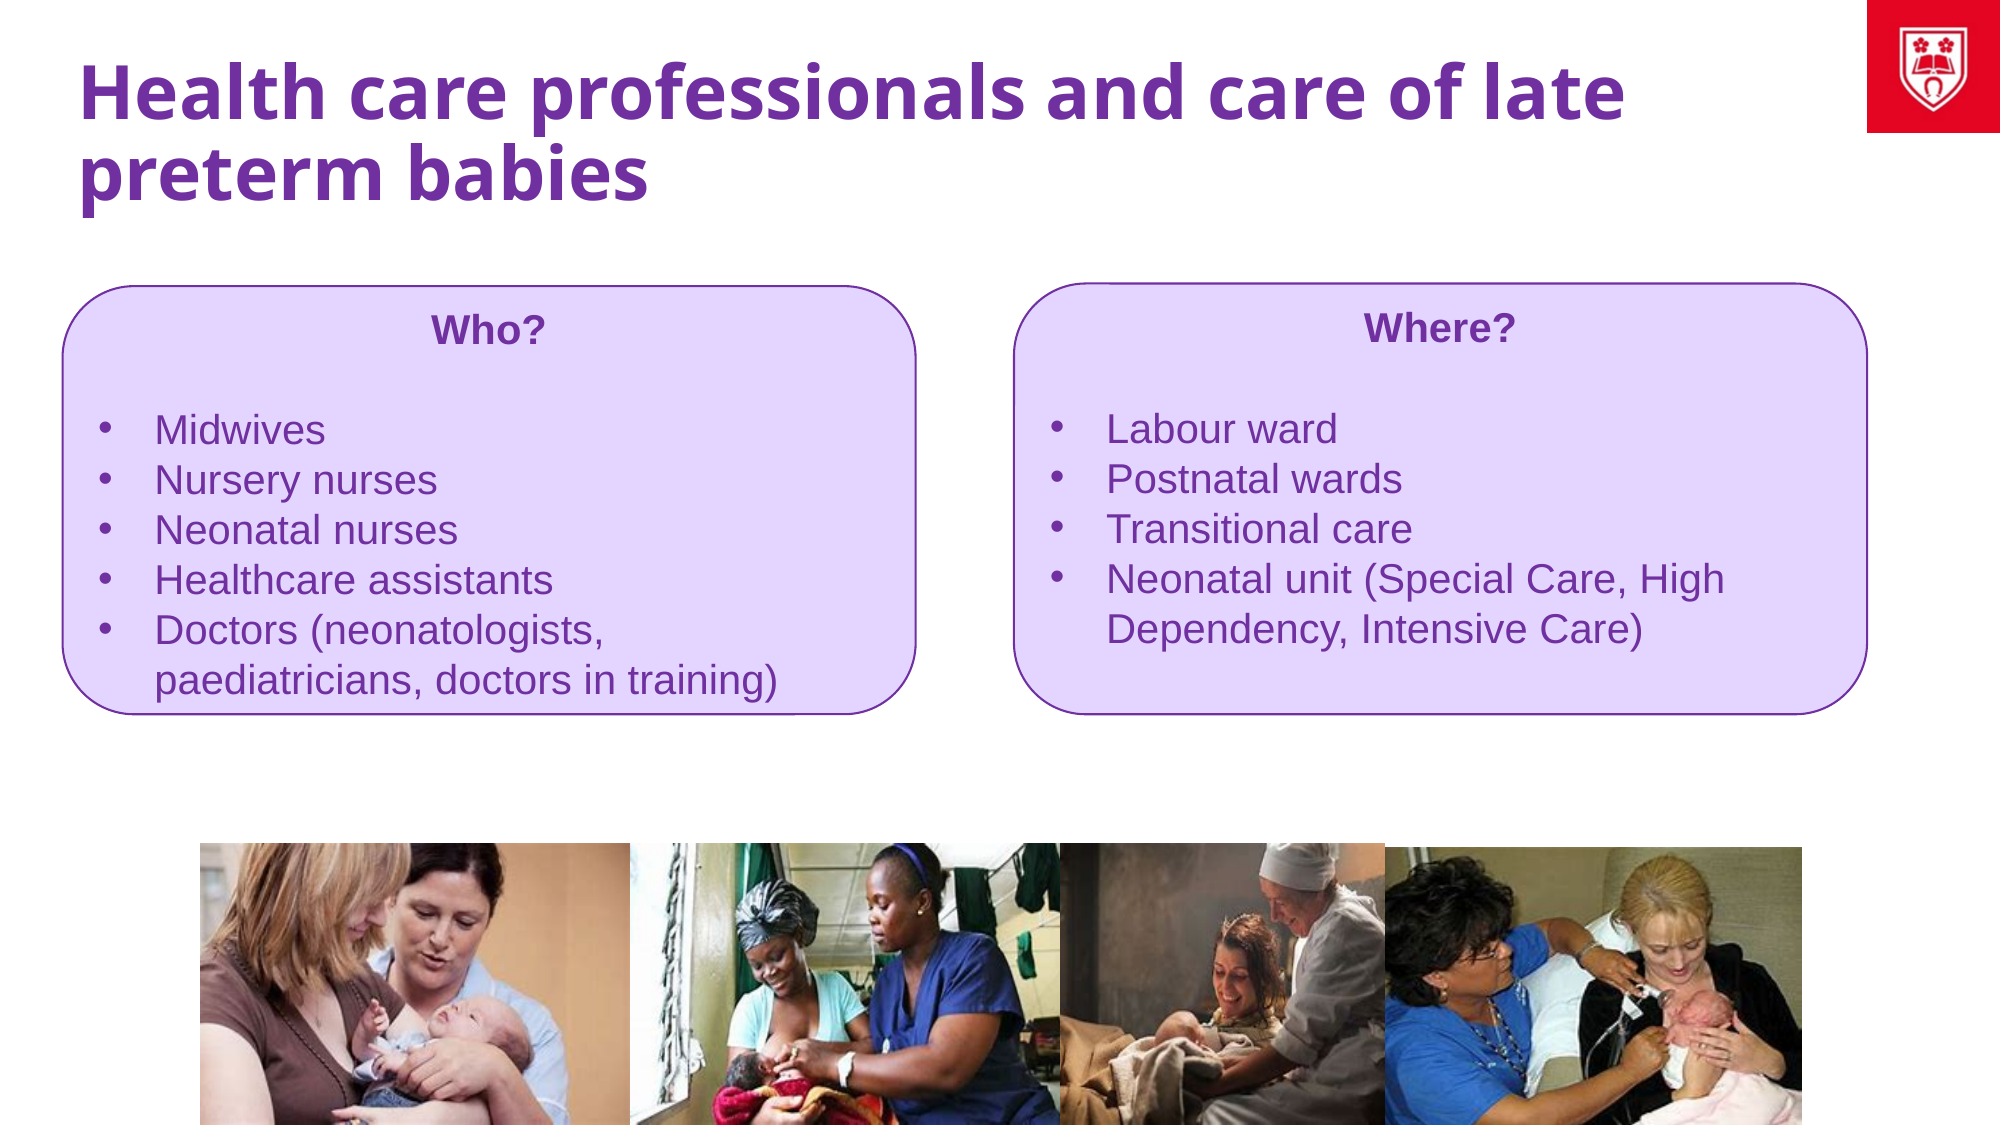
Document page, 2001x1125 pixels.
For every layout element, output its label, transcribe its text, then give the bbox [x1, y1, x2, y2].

text_box Who? Midwives Nursery nurses Neonatal nurses Healthcare assistants Doctors (neonatologists, paediatricians, doctors in training) [61, 285, 917, 716]
picture [200, 843, 1385, 1125]
title Health care professionals and care of late preterm babies [62, 93, 1837, 179]
text_box Where? Labour ward Postnatal wards Transitional care Neonatal unit (Special Care, High Dependency, Intensive Care) [1012, 282, 1869, 716]
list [1385, 847, 1802, 1125]
picture [1867, 0, 2000, 133]
